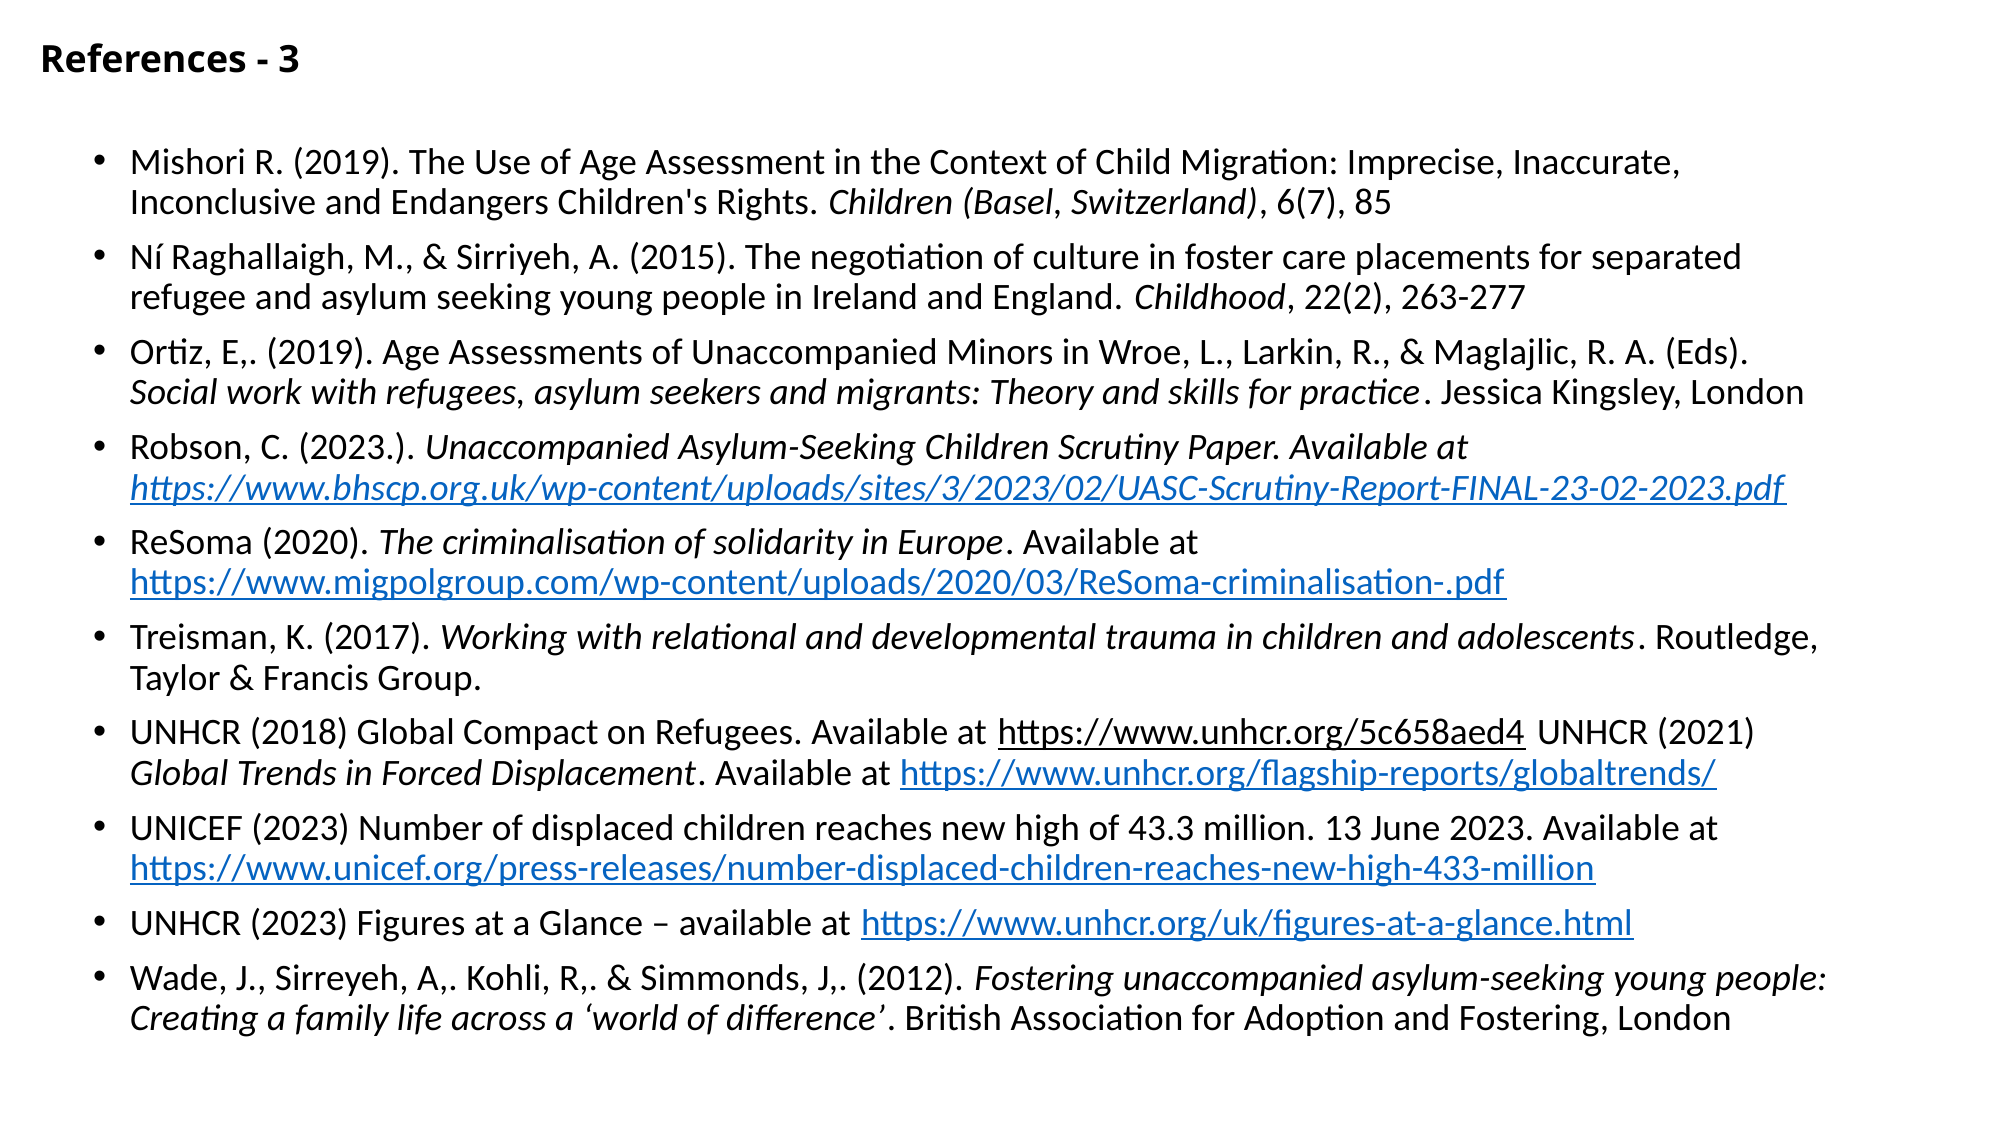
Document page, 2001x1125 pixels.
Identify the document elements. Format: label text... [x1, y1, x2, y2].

title References - 3 [24, 7, 1750, 113]
list Mishori R. (2019). The Use of Age Assessment in the Context of Child Migration: Imprecise, Inaccurate, Inconclusive and Endangers Children's Rights. Children (Basel, Switzerland), 6(7), 85 Ní Raghallaigh, M., & Sirriyeh, A. (2015). The negotiation of culture in foster care placements for separated refugee and asylum seeking young people in Ireland and England. Childhood, 22(2), 263-277 Ortiz, E,. (2019). Age Assessments of Unaccompanied Minors in Wroe, L., Larkin, R., & Maglajlic, R. A. (Eds). Social work with refugees, asylum seekers and migrants: Theory and skills for practice. Jessica Kingsley, London Robson, C. (2023.). Unaccompanied Asylum-Seeking Children Scrutiny Paper. Available at https://www.bhscp.org.uk/wp-content/uploads/sites/3/2023/02/UASC-Scrutiny-Report-FINAL-23-02-2023.pdf ReSoma (2020). The criminalisation of solidarity in Europe. Available at https://www.migpolgroup.com/wp-content/uploads/2020/03/ReSoma-criminalisation-.pdf Treisman, K. (2017). Working with relational and developmental trauma in children and adolescents. Routledge, Taylor & Francis Group. UNHCR (2018) Global Compact on Refugees. Available at https://www.unhcr.org/5c658aed4 UNHCR (2021) Global Trends in Forced Displacement. Available at https://www.unhcr.org/flagship-reports/globaltrends/ UNICEF (2023) Number of displaced children reaches new high of 43.3 million. 13 June 2023. Available at https://www.unicef.org/press-releases/number-displaced-children-reaches-new-high-433-million UNHCR (2023) Figures at a Glance – available at https://www.unhcr.org/uk/figures-at-a-glance.html Wade, J., Sirreyeh, A,. Kohli, R,. & Simmonds, J,. (2012). Fostering unaccompanied asylum-seeking young people: Creating a family life across a ‘world of difference’. British Association for Adoption and Fostering, London [78, 134, 1863, 1066]
